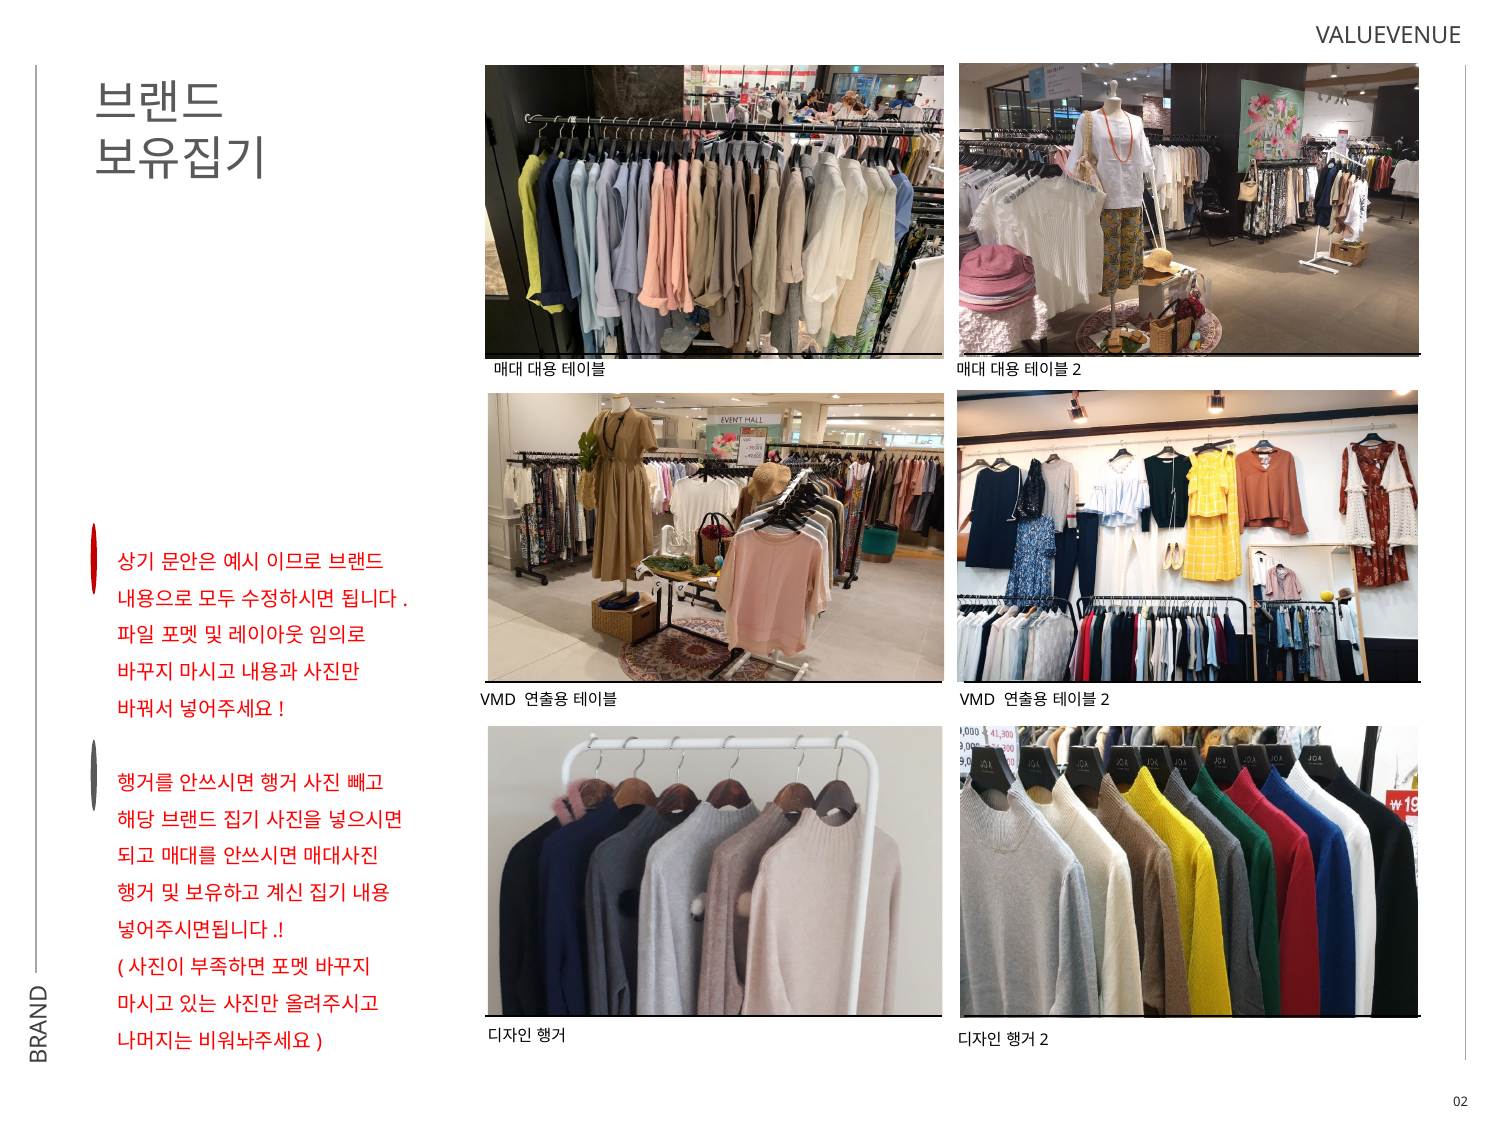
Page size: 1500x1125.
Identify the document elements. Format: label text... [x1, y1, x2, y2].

text_box 상기 문안은 예시 이므로 브랜드 내용으로 모두 수정하시면 됩니다. 파일 포멧 및 레이아웃 임의로 바꾸지 마시고 내용과 사진만 바꿔서 넣어주세요! 행거를 안쓰시면 행거 사진 빼고 해당 브랜드 집기 사진을 넣으시면 되고 매대를 안쓰시면 매대사진 행거 및 보유하고 계신 집기 내용 넣어주시면됩니다.! (사진이 부족하면 포멧 바꾸지 마시고 있는 사진만 올려주시고 나머지는 비워놔주세요) [103, 528, 421, 1060]
text_box VMD 연출용 테이블2 [949, 683, 1193, 714]
text_box 디자인 행거2 [946, 1024, 1060, 1054]
picture [487, 725, 943, 1015]
picture [487, 392, 945, 681]
text_box 브랜드 보유집기 [79, 65, 358, 193]
text_box BRAND [17, 799, 58, 1071]
picture [957, 390, 1418, 683]
text_box 디자인 행거 [477, 1020, 577, 1050]
text_box VMD 연출용 테이블 [469, 683, 689, 714]
picture [485, 65, 944, 359]
text_box 02 [1438, 1086, 1487, 1117]
picture [958, 63, 1419, 358]
text_box 매대 대용 테이블 [483, 366, 617, 384]
picture [960, 725, 1419, 1018]
text_box VALUEVENUE [1310, 13, 1476, 54]
text_box [90, 522, 97, 595]
text_box 매대 대용 테이블2 [945, 353, 1093, 384]
text_box [90, 739, 97, 812]
